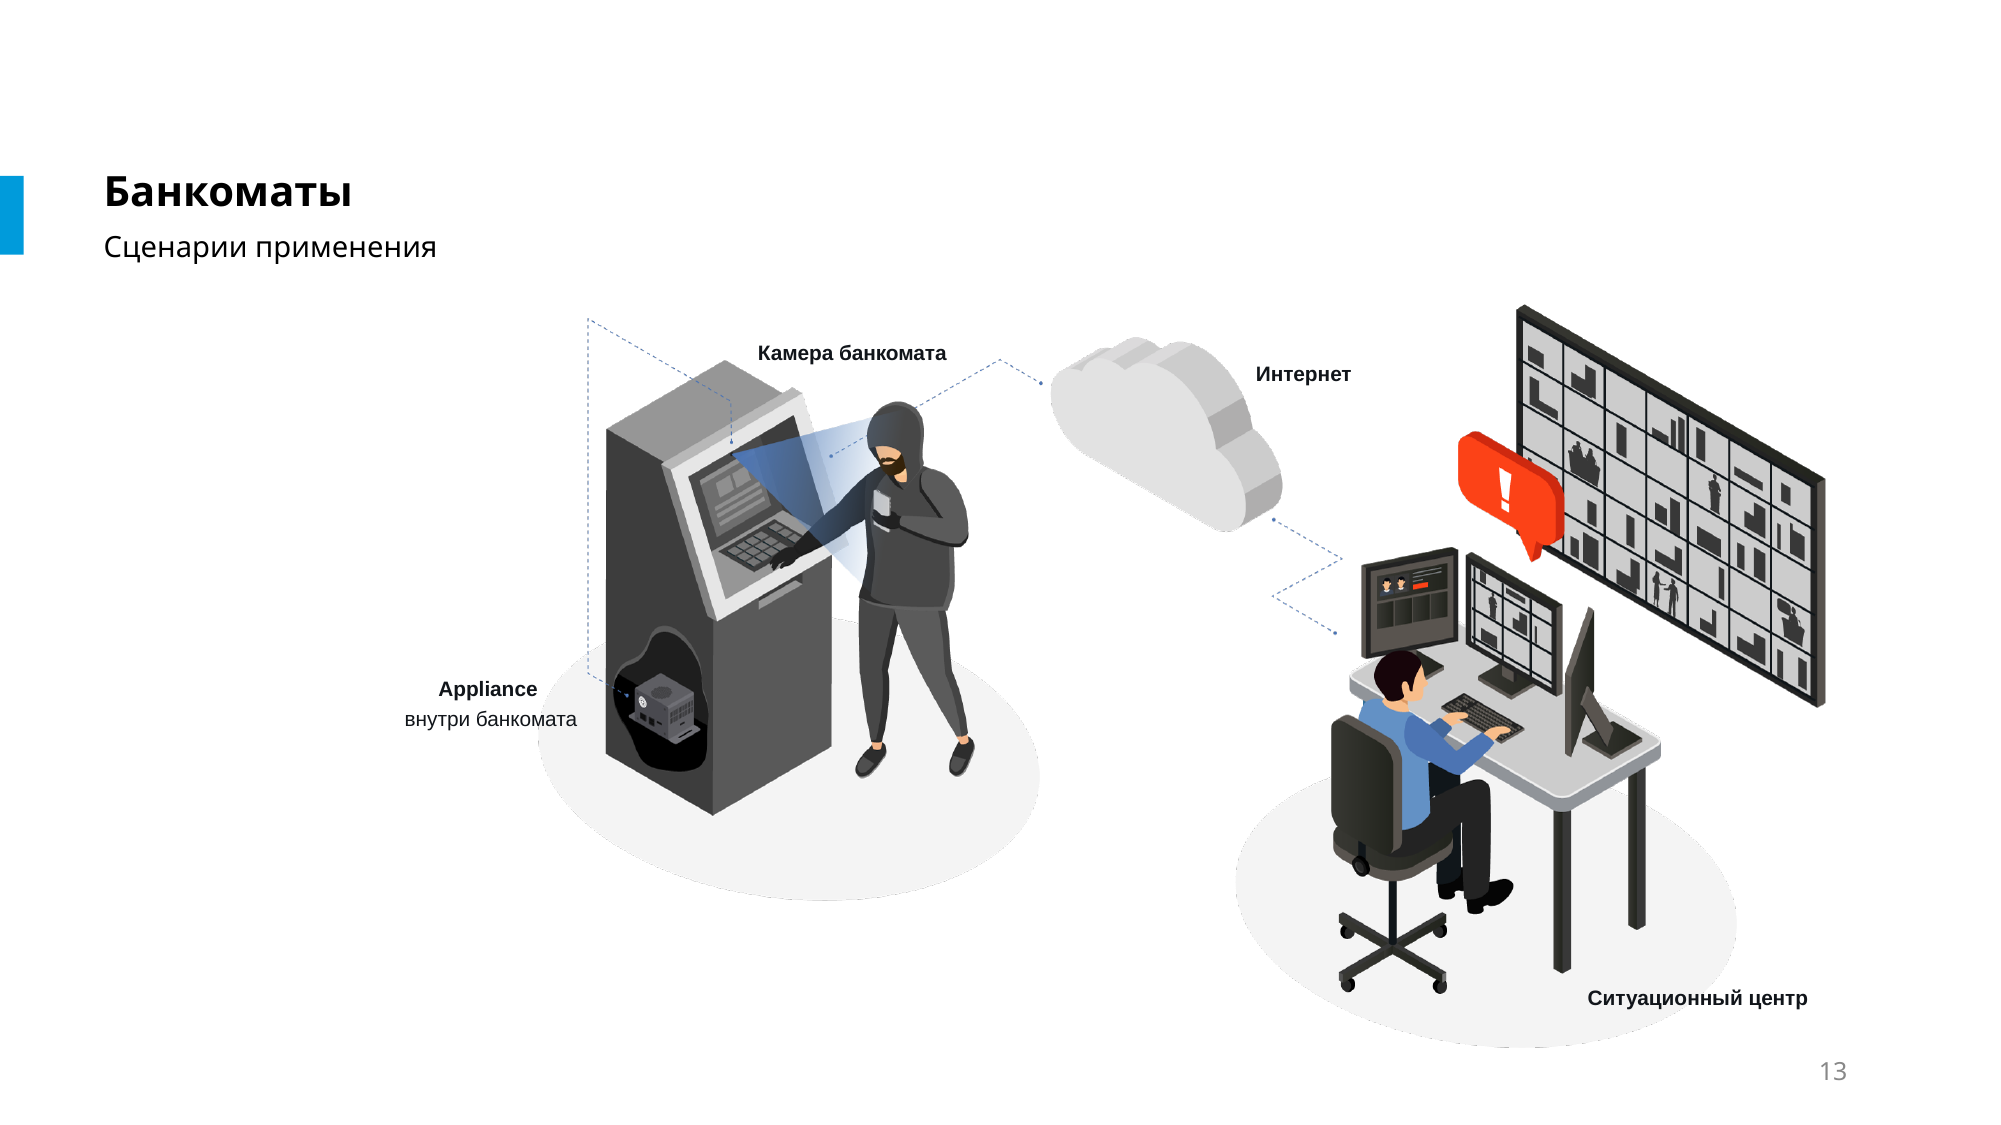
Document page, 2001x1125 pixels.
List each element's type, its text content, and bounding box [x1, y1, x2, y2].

text_box Банкоматы [103, 162, 1411, 223]
text_box [0, 175, 24, 255]
slide_number 13 [1412, 1042, 1863, 1103]
text_box Appliance внутри банкомата [348, 663, 506, 739]
title Сценарии применения [103, 224, 1411, 428]
picture [511, 286, 1851, 1064]
